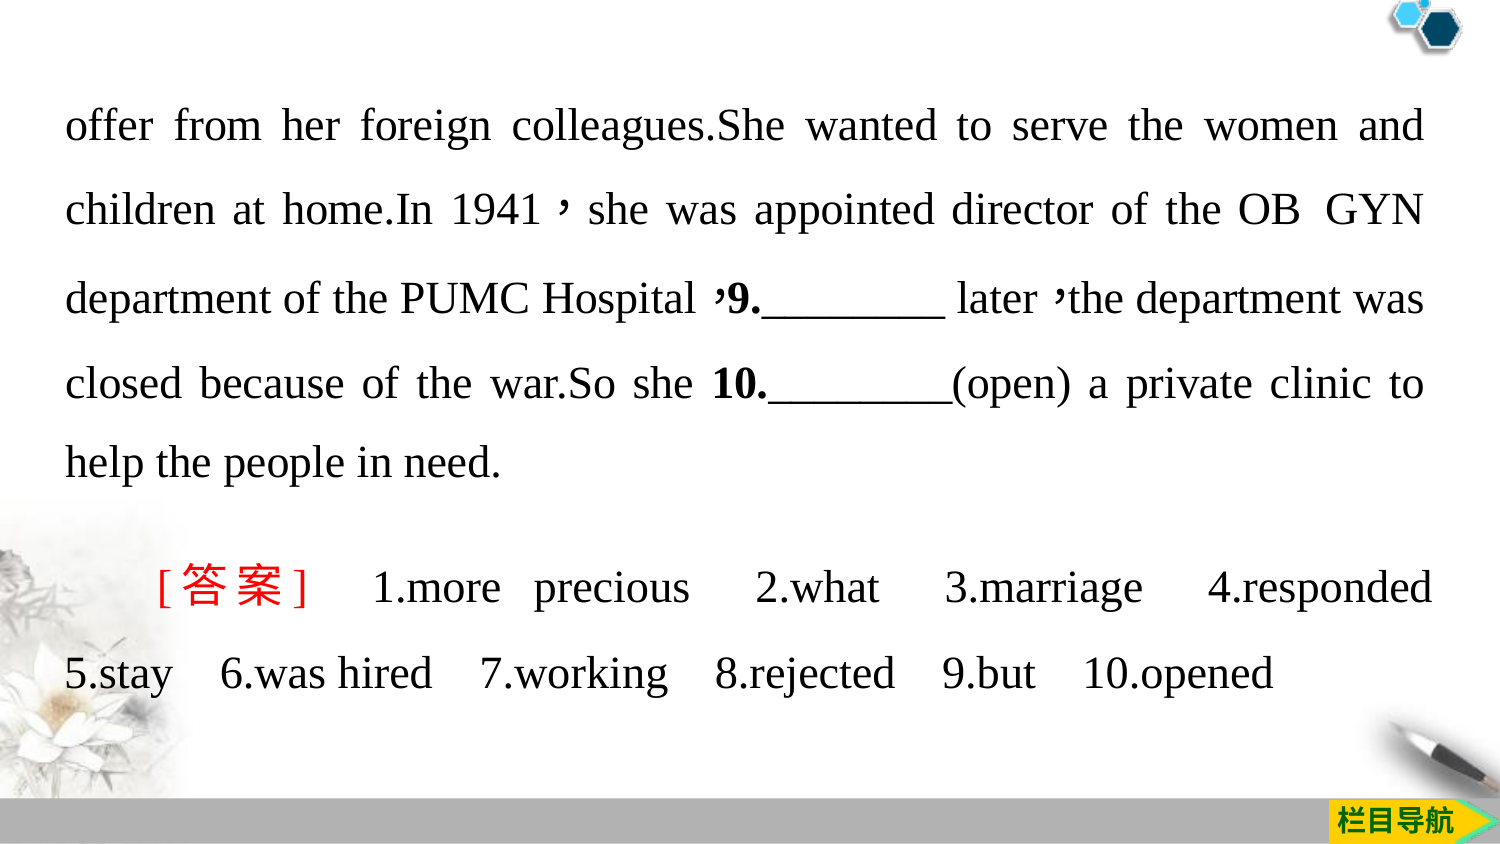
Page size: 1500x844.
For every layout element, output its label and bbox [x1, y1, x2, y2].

picture [0, 0, 1500, 798]
picture [1329, 800, 1500, 844]
text_box [64, 99, 1426, 526]
text_box [64, 555, 1436, 726]
